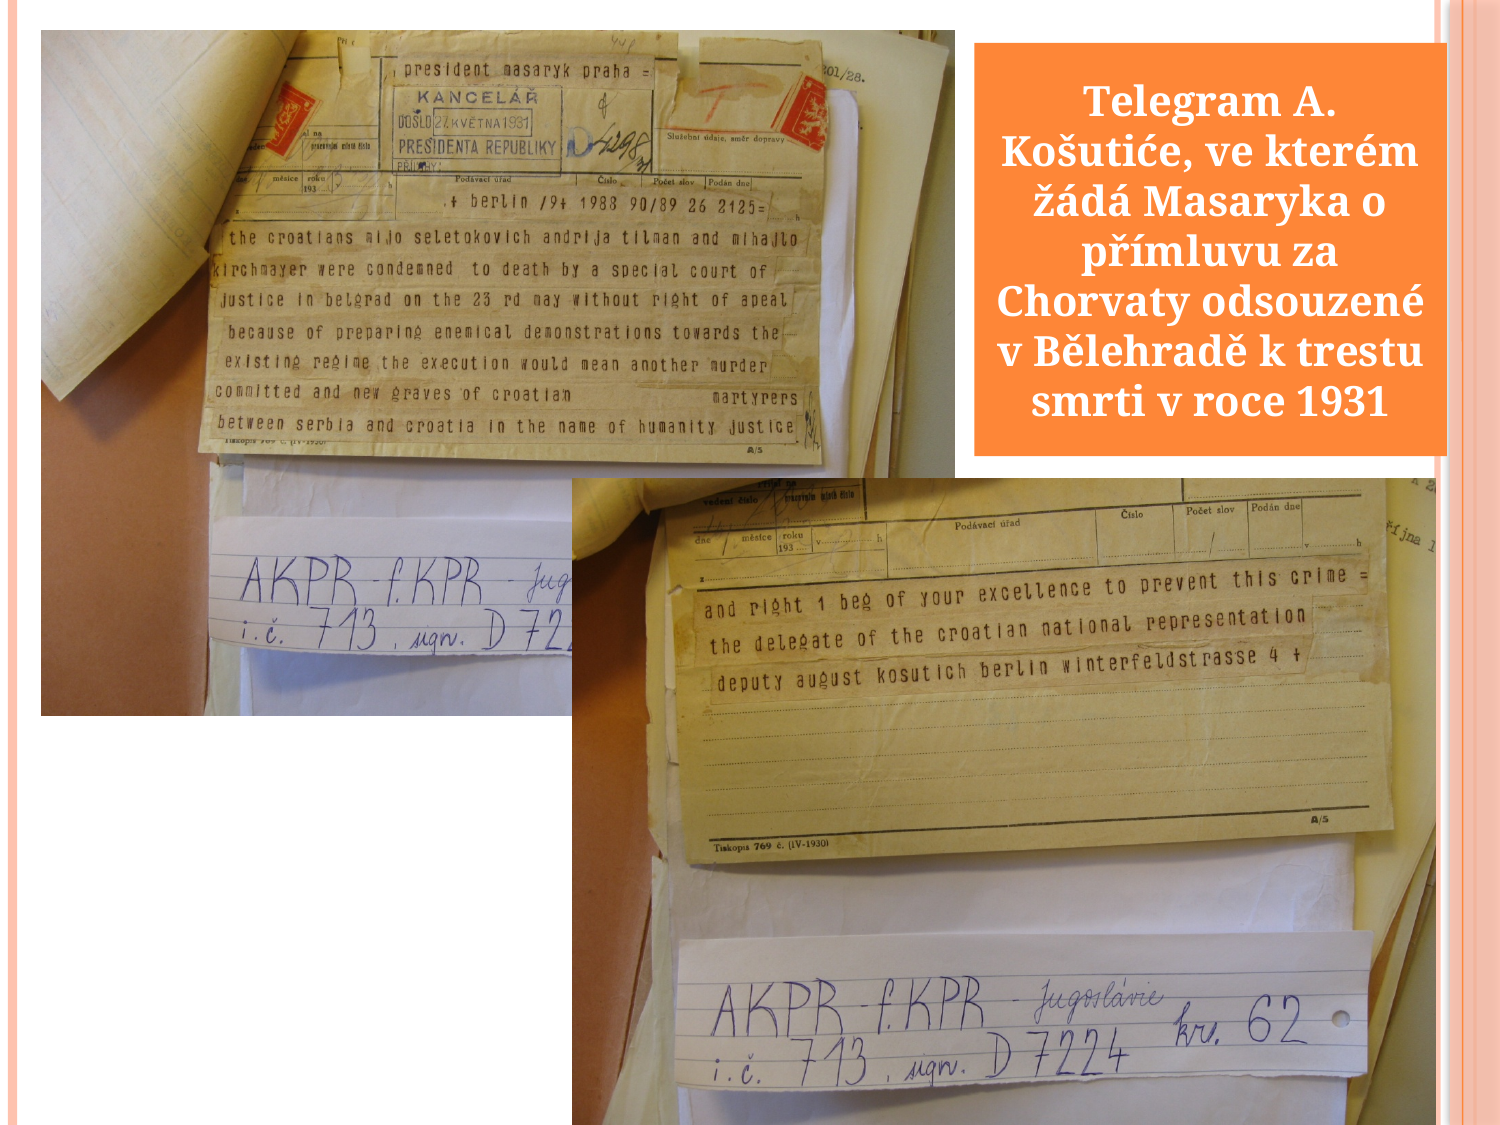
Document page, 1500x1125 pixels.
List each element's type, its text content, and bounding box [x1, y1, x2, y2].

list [40, 30, 956, 717]
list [572, 477, 1436, 1125]
list Telegram A. Košutiće, ve kterém žádá Masaryka o přímluvu za Chorvaty odsouzené v Bělehradě k trestu smrti v roce 1931 [974, 42, 1447, 457]
